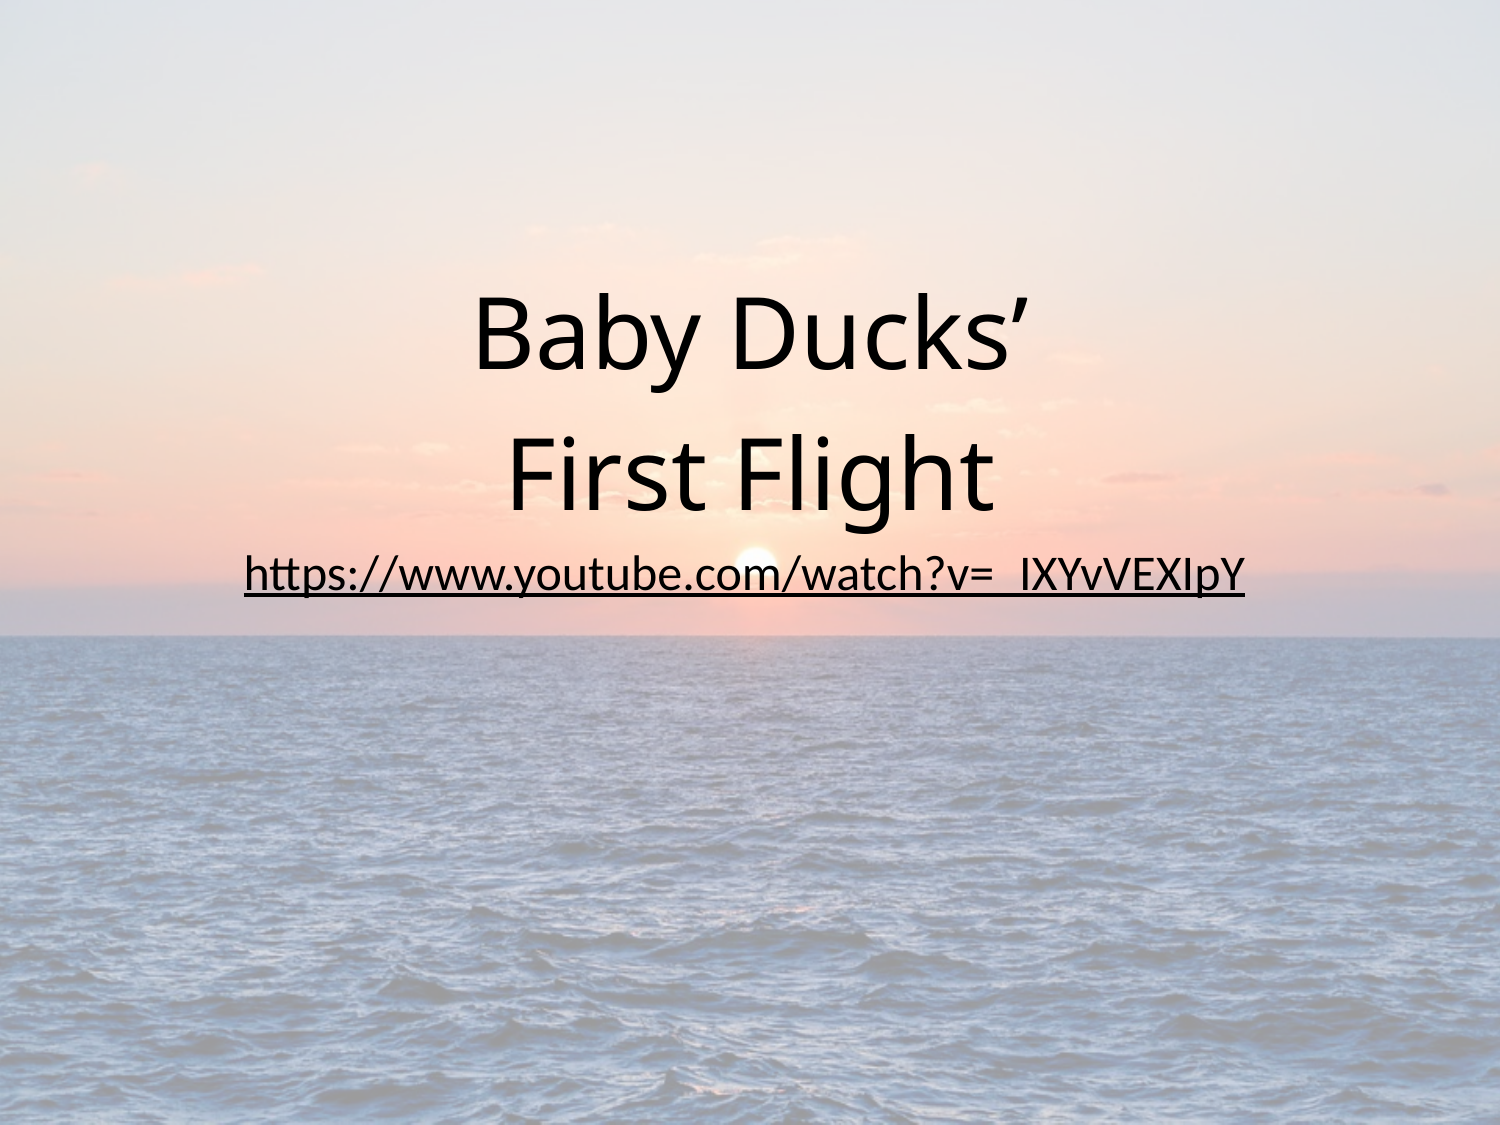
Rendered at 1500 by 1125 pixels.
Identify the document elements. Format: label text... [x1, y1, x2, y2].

list Baby Ducks’ First Flight https://www.youtube.com/watch?v=_IXYvVEXIpY [75, 262, 1425, 1005]
